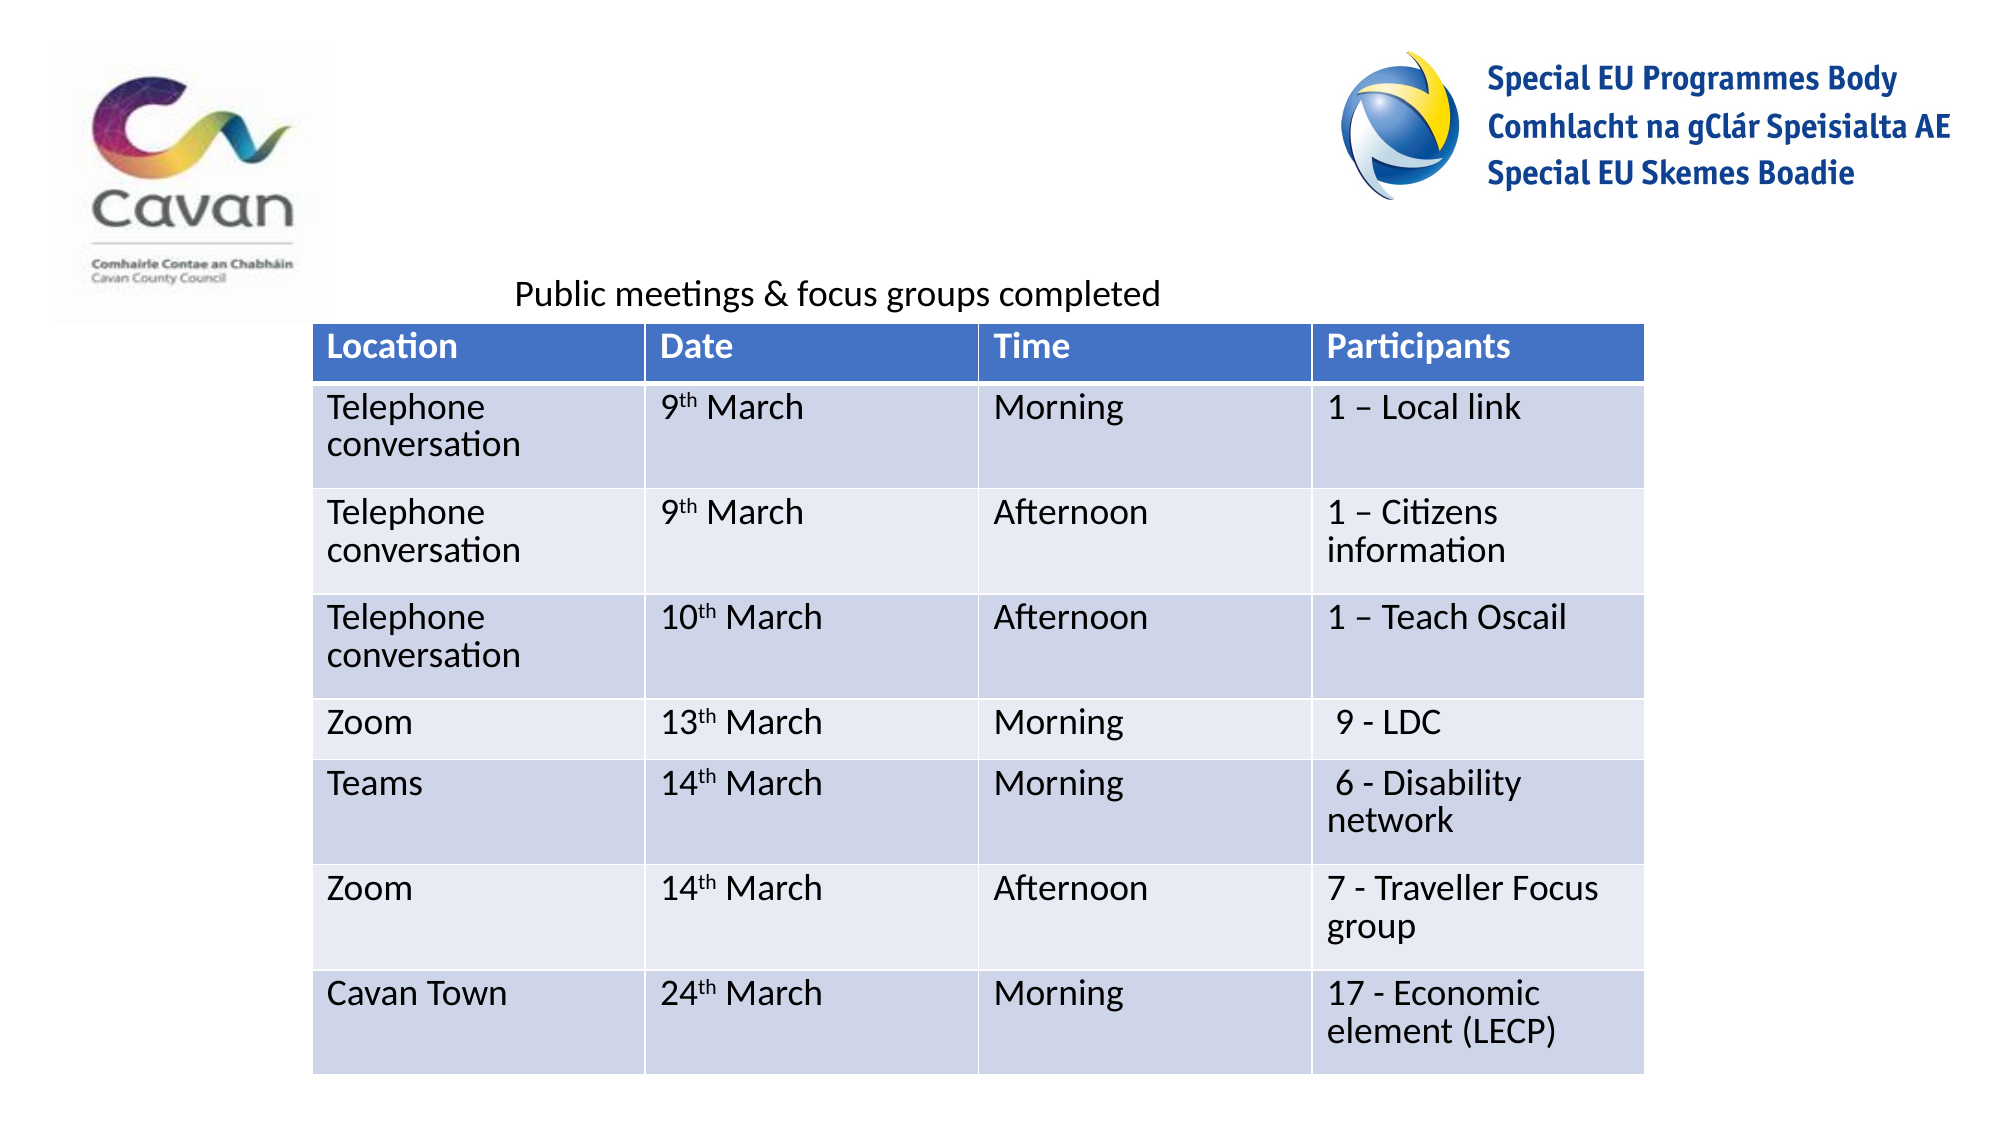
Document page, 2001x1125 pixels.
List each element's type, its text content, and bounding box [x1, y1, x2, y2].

table_cell 10th March [646, 595, 978, 698]
table_cell 14th March [646, 760, 978, 864]
table_cell 6 - Disability network [1313, 760, 1644, 864]
table_cell 1 – Citizens information [1313, 489, 1644, 593]
table_cell Afternoon [979, 489, 1311, 593]
picture [50, 42, 334, 323]
table_cell Morning [979, 971, 1311, 1074]
table_cell Zoom [313, 700, 644, 759]
table_cell 9 - LDC [1313, 700, 1644, 759]
table_cell Telephone conversation [313, 489, 644, 593]
picture [1341, 51, 1950, 200]
table_header Location [313, 324, 644, 381]
table_cell Telephone conversation [313, 386, 644, 488]
table_cell 1 – Teach Oscail [1313, 595, 1644, 698]
table_cell 24th March [646, 971, 978, 1074]
table_cell Zoom [313, 865, 644, 969]
table_cell 9th March [646, 386, 978, 488]
table_cell Afternoon [979, 595, 1311, 698]
table_cell 9th March [646, 489, 978, 593]
table_cell Cavan Town [313, 971, 644, 1074]
table_cell 7 - Traveller Focus group [1313, 865, 1644, 969]
table_cell Morning [979, 386, 1311, 488]
table_header Date [646, 324, 978, 381]
table_cell 13th March [646, 700, 978, 759]
table_cell 1 – Local link [1313, 386, 1644, 488]
table_cell Afternoon [979, 865, 1311, 969]
table_cell Morning [979, 700, 1311, 759]
table_cell Teams [313, 760, 644, 864]
table_header Time [979, 324, 1311, 381]
table_cell Morning [979, 760, 1311, 864]
table_cell 17 - Economic element (LECP) [1313, 971, 1644, 1074]
table_cell 14th March [646, 865, 978, 969]
table_header Participants [1313, 324, 1644, 381]
table_cell Telephone conversation [313, 595, 644, 698]
text_box Public meetings & focus groups completed [499, 262, 1501, 322]
